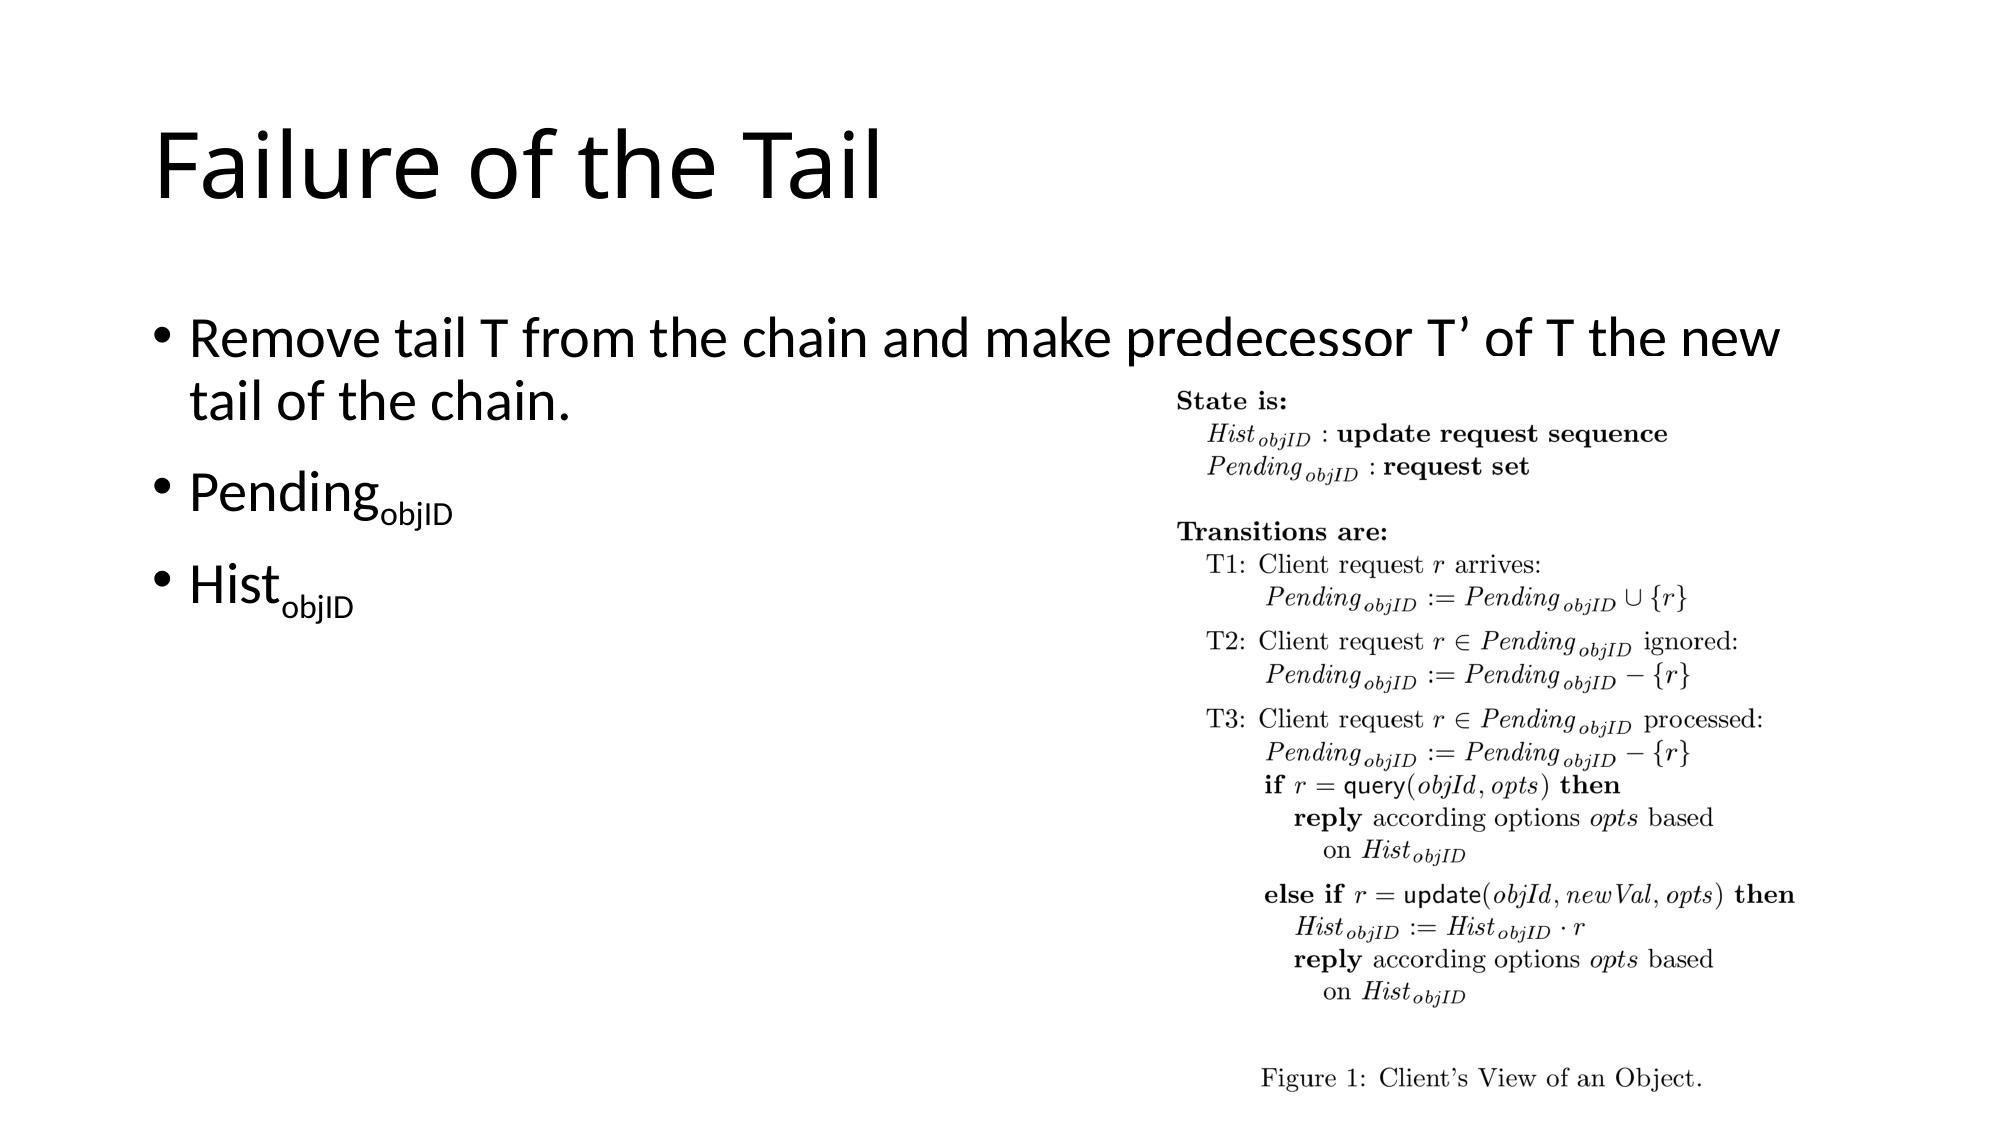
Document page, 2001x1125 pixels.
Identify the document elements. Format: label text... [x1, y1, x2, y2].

picture [1145, 356, 1863, 1125]
list Remove tail T from the chain and make predecessor T’ of T the new tail of the chain. PendingobjID HistobjID [137, 299, 1863, 1014]
title Failure of the Tail [137, 59, 1863, 278]
